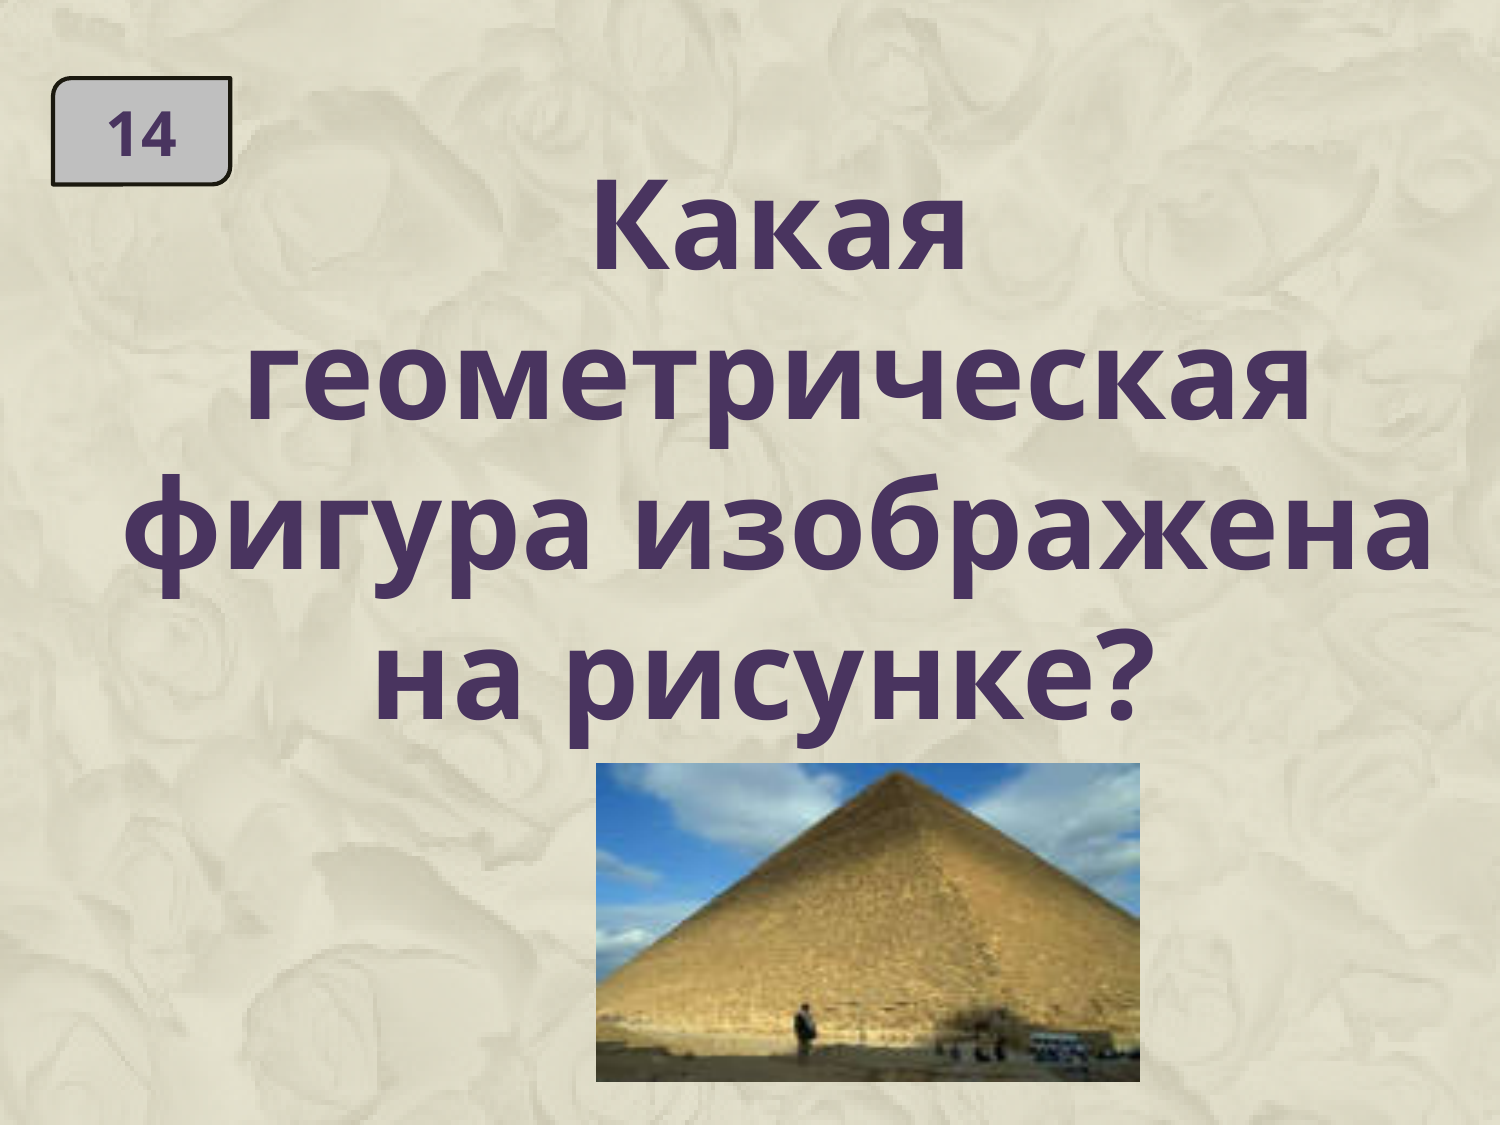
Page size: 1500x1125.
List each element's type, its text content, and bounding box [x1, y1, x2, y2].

picture [596, 762, 1141, 1082]
text_box Какая геометрическая фигура изображена на рисунке? [100, 137, 1459, 752]
text_box 14 [50, 76, 233, 187]
